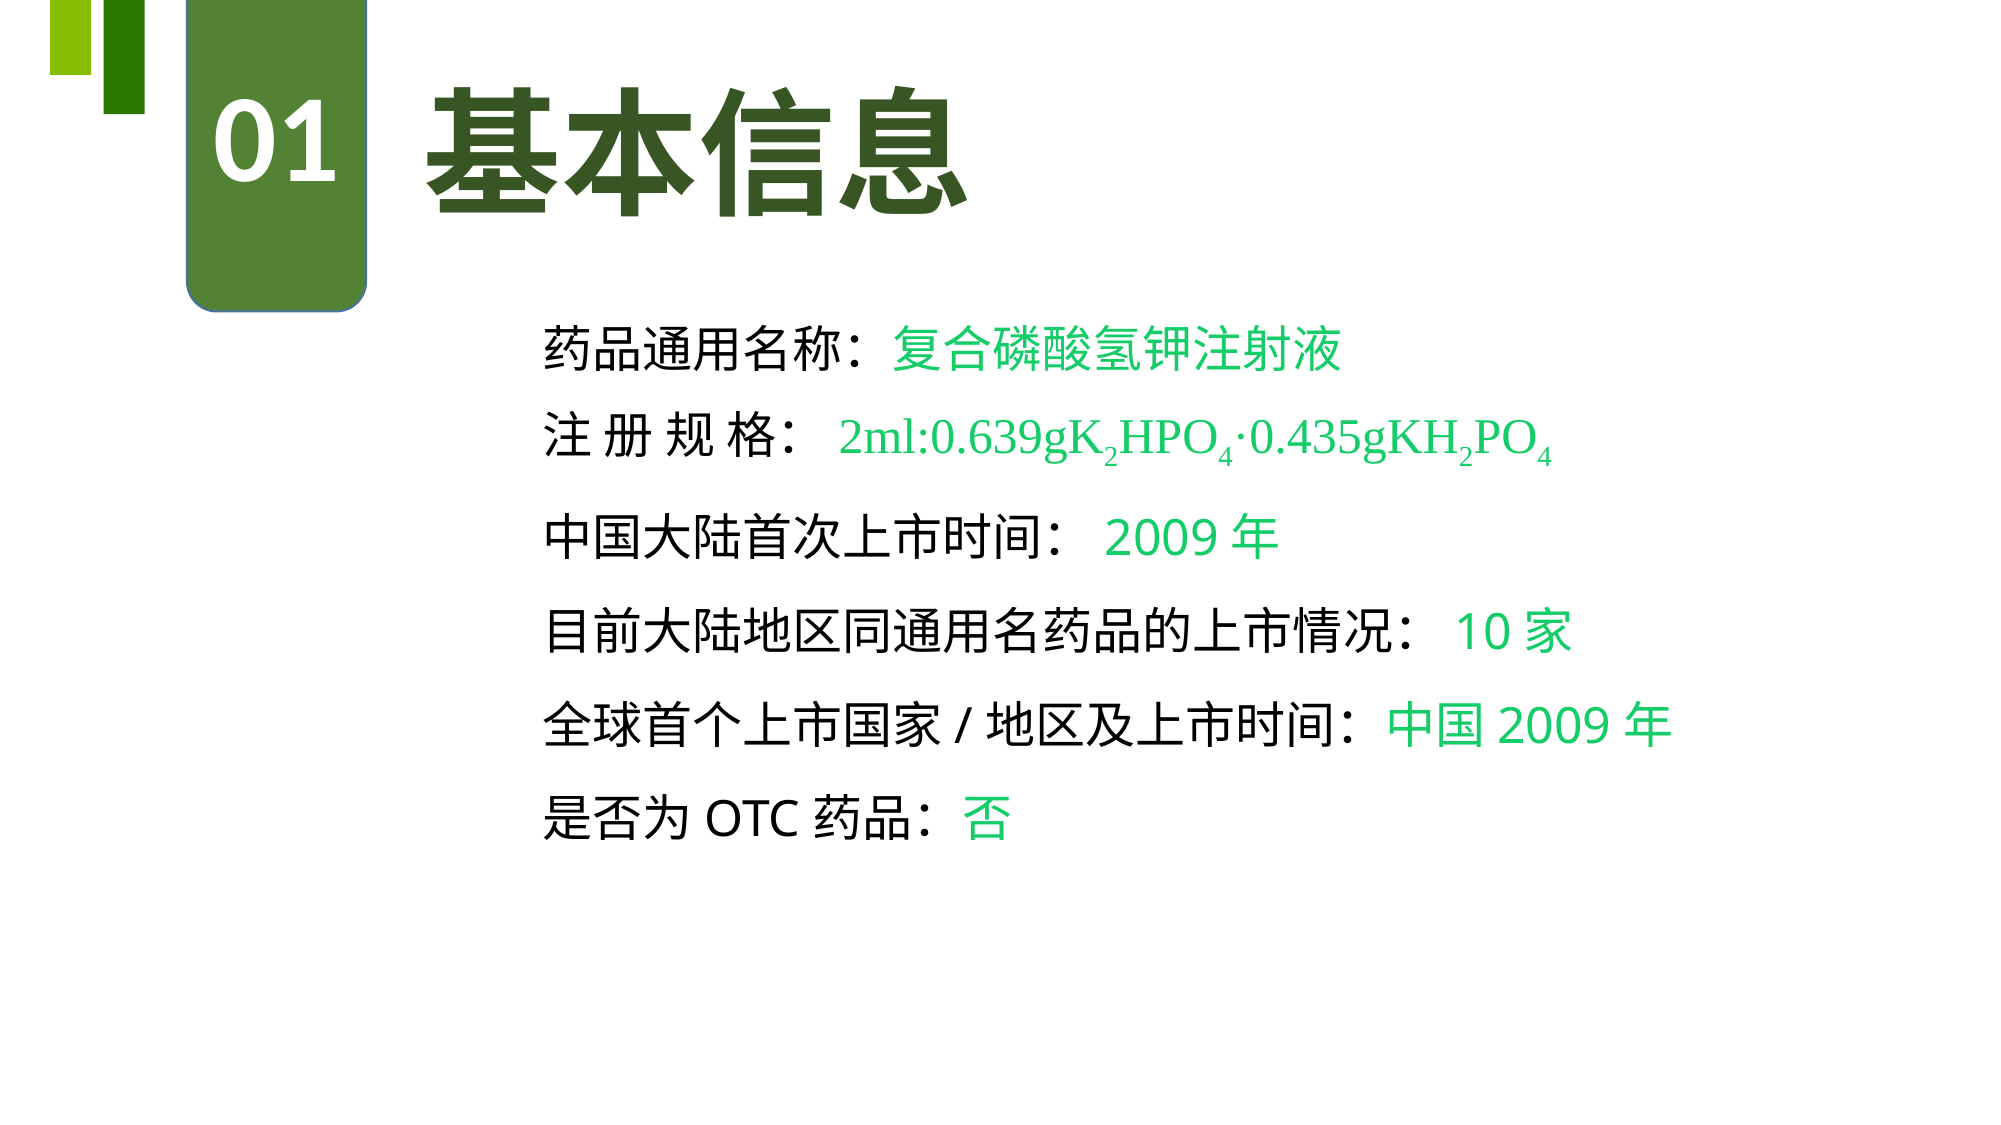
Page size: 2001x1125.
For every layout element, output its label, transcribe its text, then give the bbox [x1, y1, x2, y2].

text_box [49, 0, 92, 76]
text_box 基本信息 [408, 59, 989, 240]
text_box [103, 0, 146, 115]
text_box 药品通用名称：复合磷酸氢钾注射液 注 册 规 格：2ml:0.639gK2HPO4·0.435gKH2PO4 中国大陆首次上市时间：2009年 目前大陆地区同通用名药品的上市情况：10家 全球首个上市国家/地区及上市时间：中国2009年 是否为OTC药品：否 [527, 276, 1833, 1115]
text_box 01 [185, 0, 368, 313]
